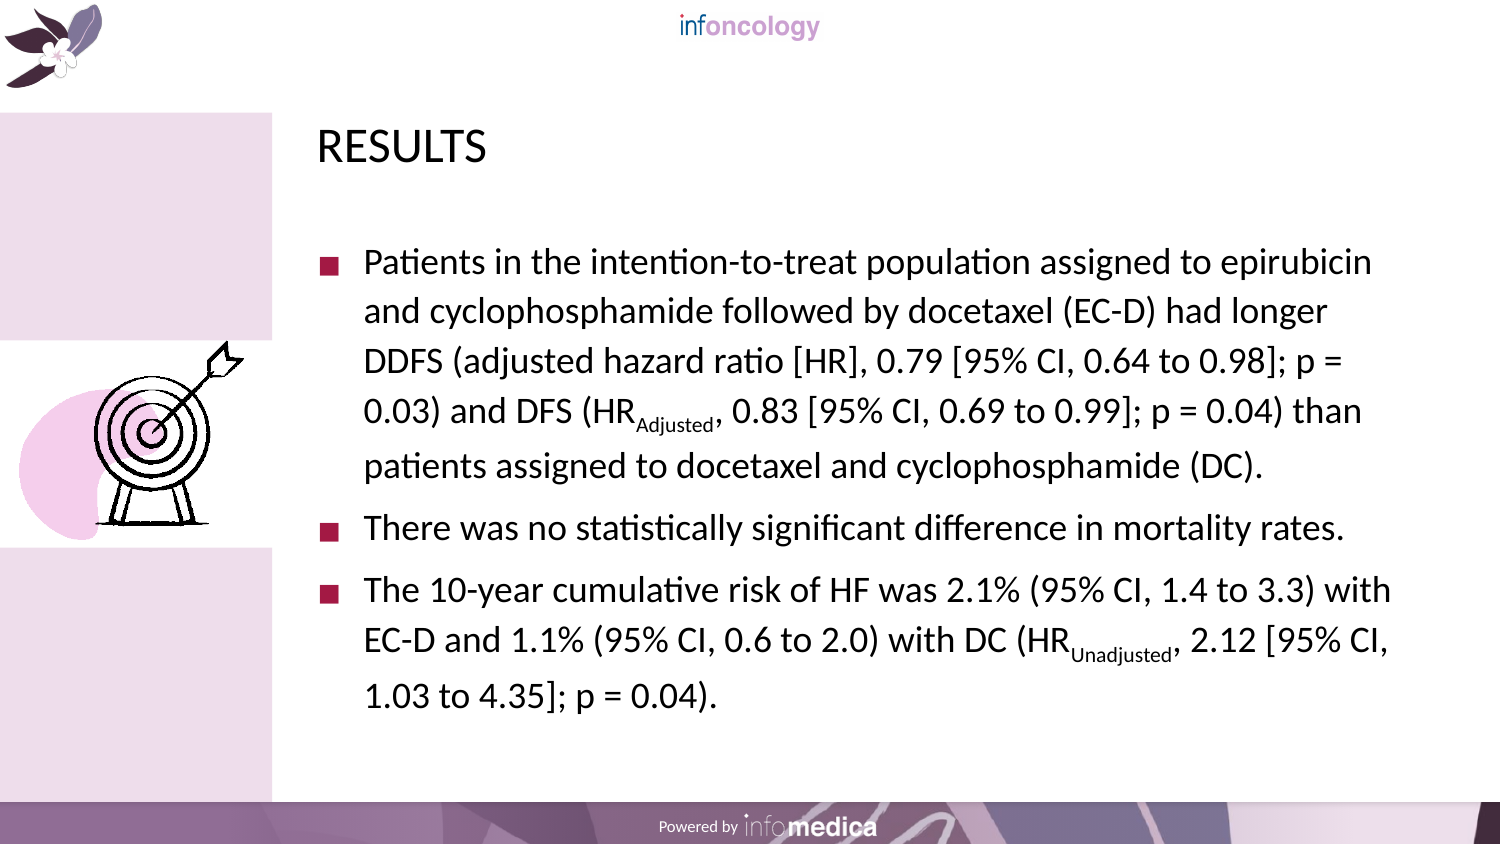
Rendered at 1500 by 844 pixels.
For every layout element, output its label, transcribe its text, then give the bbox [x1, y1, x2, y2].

picture [19, 340, 244, 540]
list Patients in the intention-to-treat population assigned to epirubicin and cyclophosphamide followed by docetaxel (EC-D) had longer DDFS (adjusted hazard ratio [HR], 0.79 [95% CI, 0.64 to 0.98]; p = 0.03) and DFS (HRAdjusted, 0.83 [95% CI, 0.69 to 0.99]; p = 0.04) than patients assigned to docetaxel and cyclophosphamide (DC). There was no statistically significant difference in mortality rates. The 10-year cumulative risk of HF was 2.1% (95% CI, 1.4 to 3.3) with EC-D and 1.1% (95% CI, 0.6 to 2.0) with DC (HRUnadjusted, 2.12 [95% CI, 1.03 to 4.35]; p = 0.04). [301, 224, 1428, 760]
picture [0, 802, 1500, 844]
title RESULTS [301, 83, 1397, 208]
picture [676, 12, 824, 42]
picture [1, 1, 107, 89]
